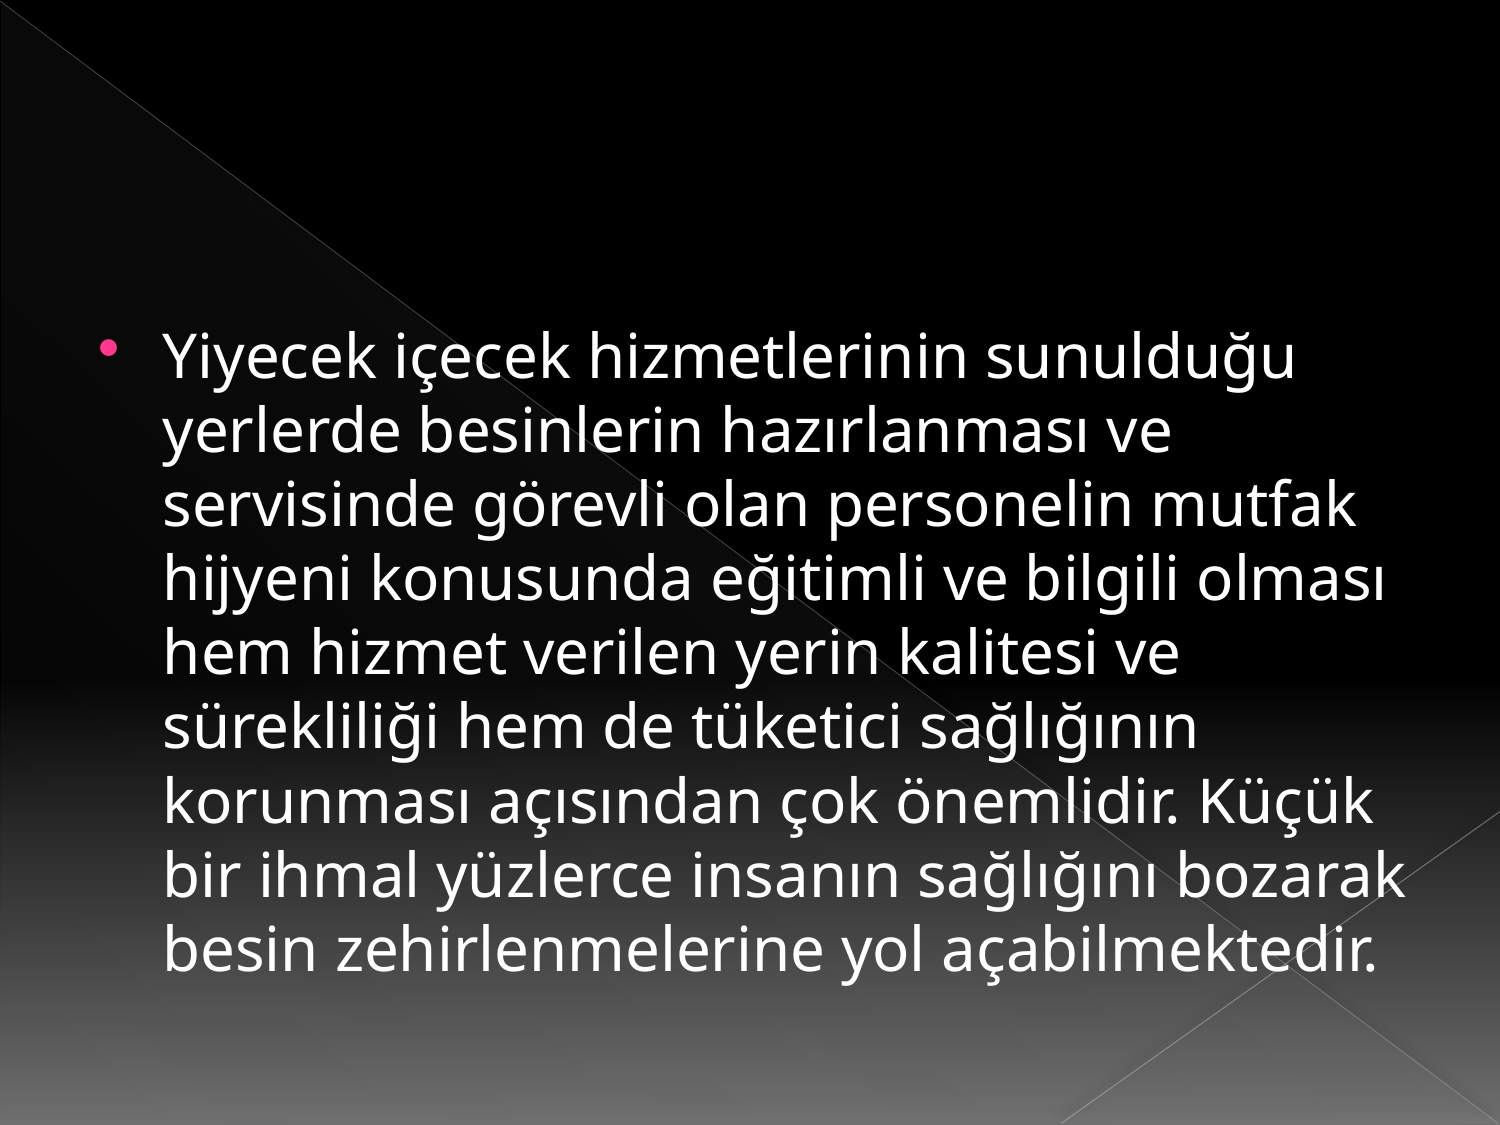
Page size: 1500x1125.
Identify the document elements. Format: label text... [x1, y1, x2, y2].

list Yiyecek içecek hizmetlerinin sunulduğu yerlerde besinlerin hazırlanması ve servisinde görevli olan personelin mutfak hijyeni konusunda eğitimli ve bilgili olması hem hizmet verilen yerin kalitesi ve sürekliliği hem de tüketici sağlığının korunması açısından çok önemlidir. Küçük bir ihmal yüzlerce insanın sağlığını bozarak besin zehirlenmelerine yol açabilmektedir. [74, 308, 1426, 1060]
